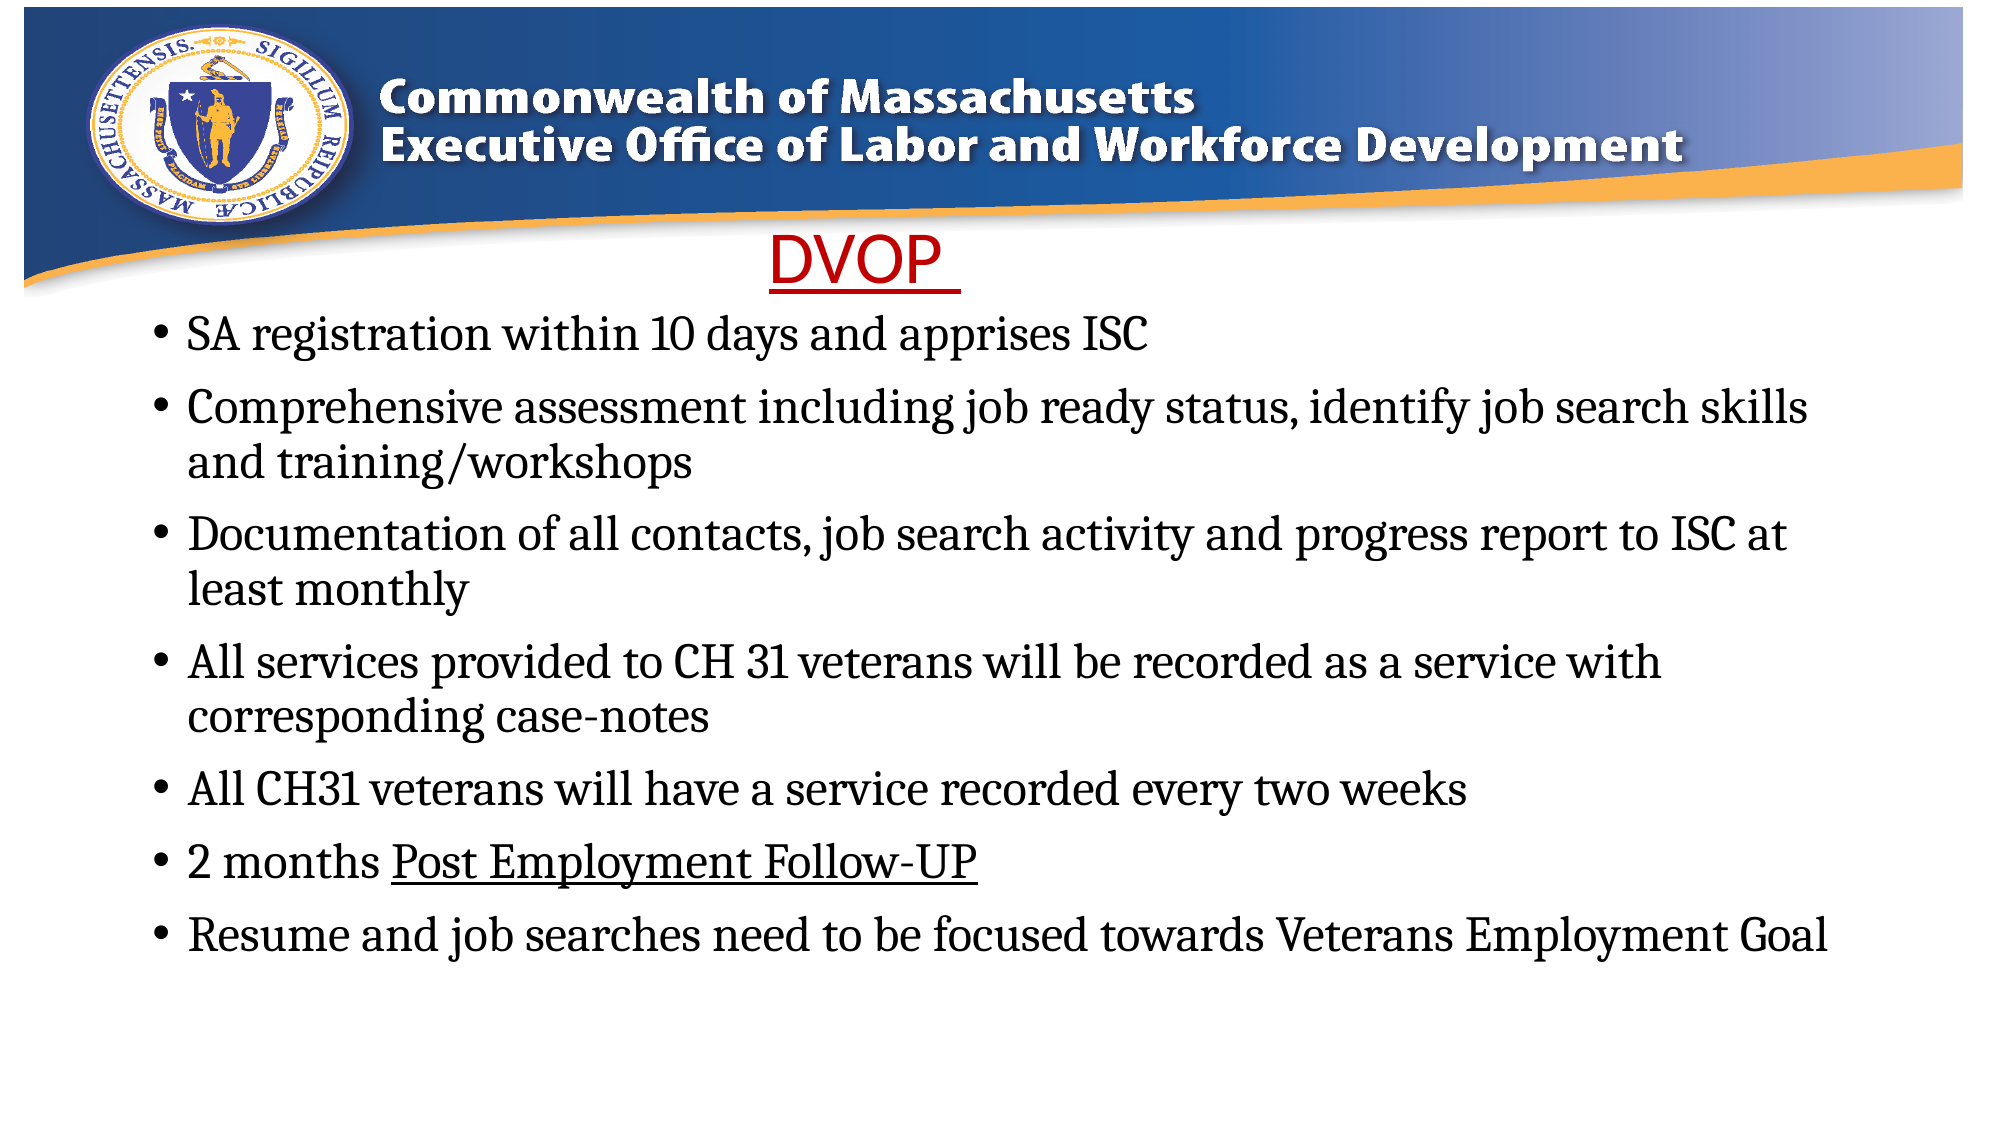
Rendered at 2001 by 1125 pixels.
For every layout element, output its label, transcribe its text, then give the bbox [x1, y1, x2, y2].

list SA registration within 10 days and apprises ISC Comprehensive assessment including job ready status, identify job search skills and training/workshops Documentation of all contacts, job search activity and progress report to ISC at least monthly All services provided to CH 31 veterans will be recorded as a service with corresponding case-notes All CH31 veterans will have a service recorded every two weeks 2 months Post Employment Follow-UP Resume and job searches need to be focused towards Veterans Employment Goal [137, 337, 1863, 1014]
picture [24, 7, 1963, 337]
